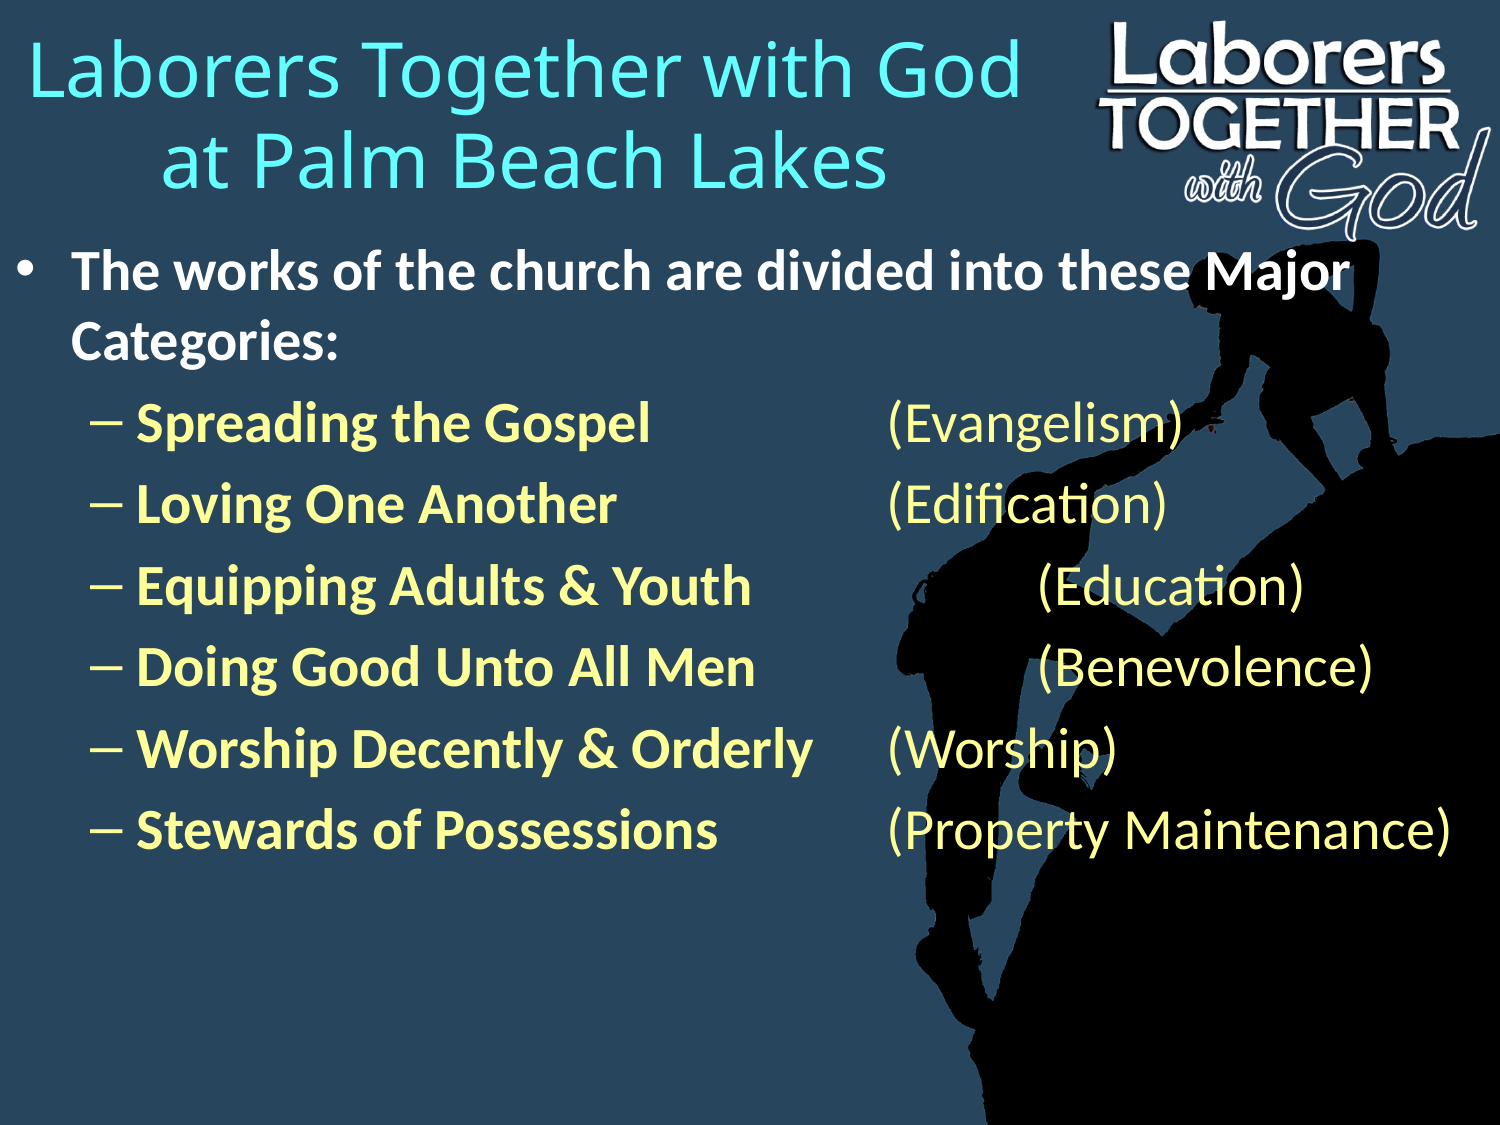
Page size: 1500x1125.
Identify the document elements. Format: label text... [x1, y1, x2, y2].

title Laborers Together with God at Palm Beach Lakes [0, 12, 1063, 213]
picture [0, 0, 1500, 224]
list The works of the church are divided into these Major Categories: Spreading the Gospel (Evangelism) Loving One Another (Edification) Equipping Adults & Youth (Education) Doing Good Unto All Men (Benevolence) Worship Decently & Orderly (Worship) Stewards of Possessions (Property Maintenance) [0, 224, 1500, 1125]
